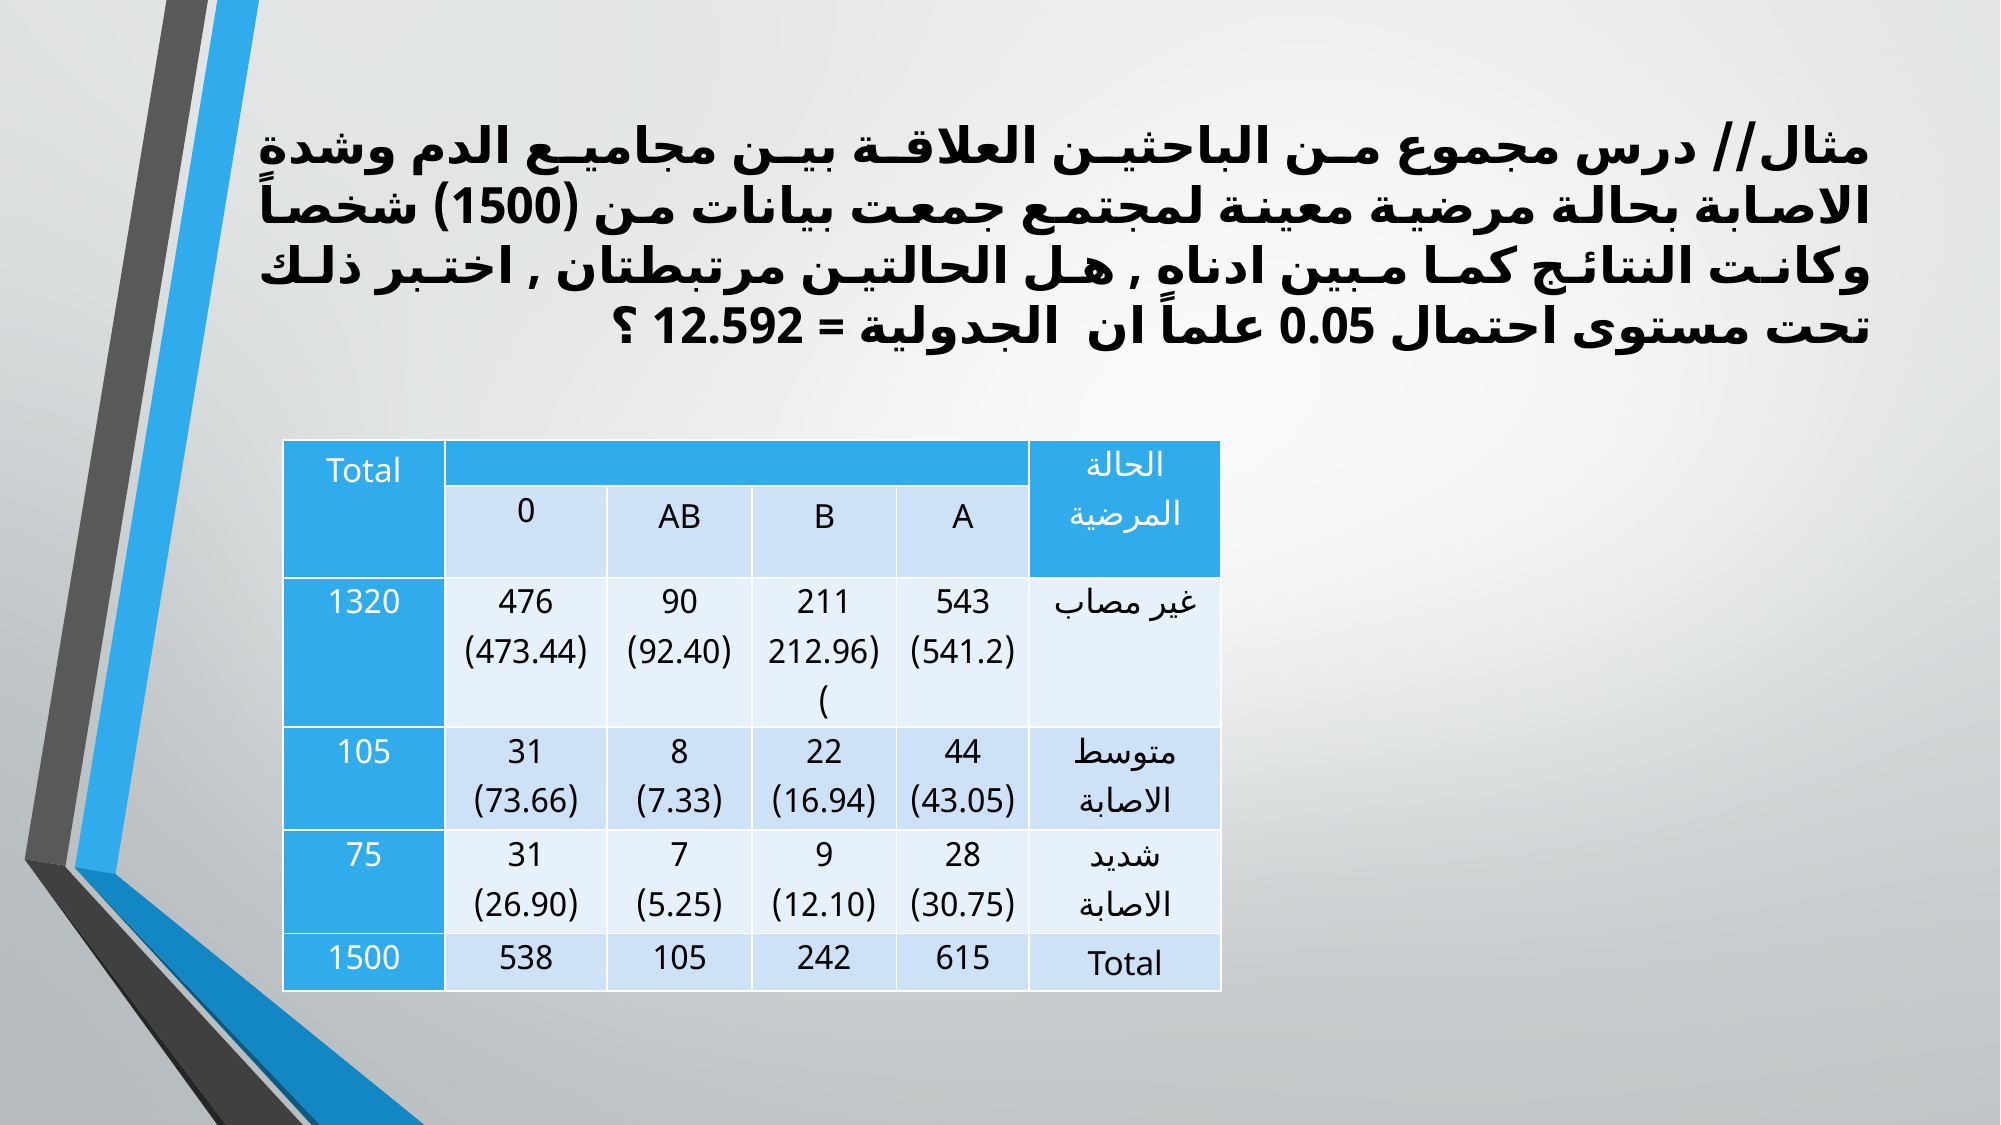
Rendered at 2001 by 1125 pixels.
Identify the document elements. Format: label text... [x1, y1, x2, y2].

table_cell 44 (43.05) [897, 728, 1028, 829]
table_cell 90 (92.40) [608, 579, 751, 726]
table_cell 476 (473.44) [446, 579, 606, 726]
table_cell 31 (73.66) [446, 728, 606, 829]
table_cell 211 (212.96) [753, 579, 896, 726]
table_cell متوسط الاصابة [1030, 728, 1220, 829]
table_cell 538 [446, 934, 606, 990]
table_cell A [897, 487, 1028, 577]
table_cell 105 [284, 728, 444, 829]
table_cell 9 (12.10) [753, 831, 896, 933]
text_box [95, 225, 1972, 436]
table_cell 0 [446, 487, 606, 577]
table_cell 543 (541.2) [897, 579, 1028, 726]
table_cell 31 (26.90) [446, 831, 606, 933]
table_cell AB [608, 487, 751, 577]
table_header الحالة المرضية [1030, 441, 1220, 577]
table_cell 75 [284, 831, 444, 933]
table_cell 1320 [284, 579, 444, 726]
table_cell 8 (7.33) [608, 728, 751, 829]
table_cell B [753, 487, 896, 577]
table_cell Total [1030, 934, 1220, 990]
table_cell 28 (30.75) [897, 831, 1028, 933]
table_cell شديد الاصابة [1030, 831, 1220, 933]
table_cell 1500 [284, 934, 444, 990]
table_header [446, 441, 1028, 485]
table_cell 22 (16.94) [753, 728, 896, 829]
table_cell غير مصاب [1030, 579, 1220, 726]
table_cell 7 (5.25) [608, 831, 751, 933]
table_cell 105 [608, 934, 751, 990]
table_cell 615 [897, 934, 1028, 990]
table_header Total [284, 441, 444, 577]
table_cell 242 [753, 934, 896, 990]
